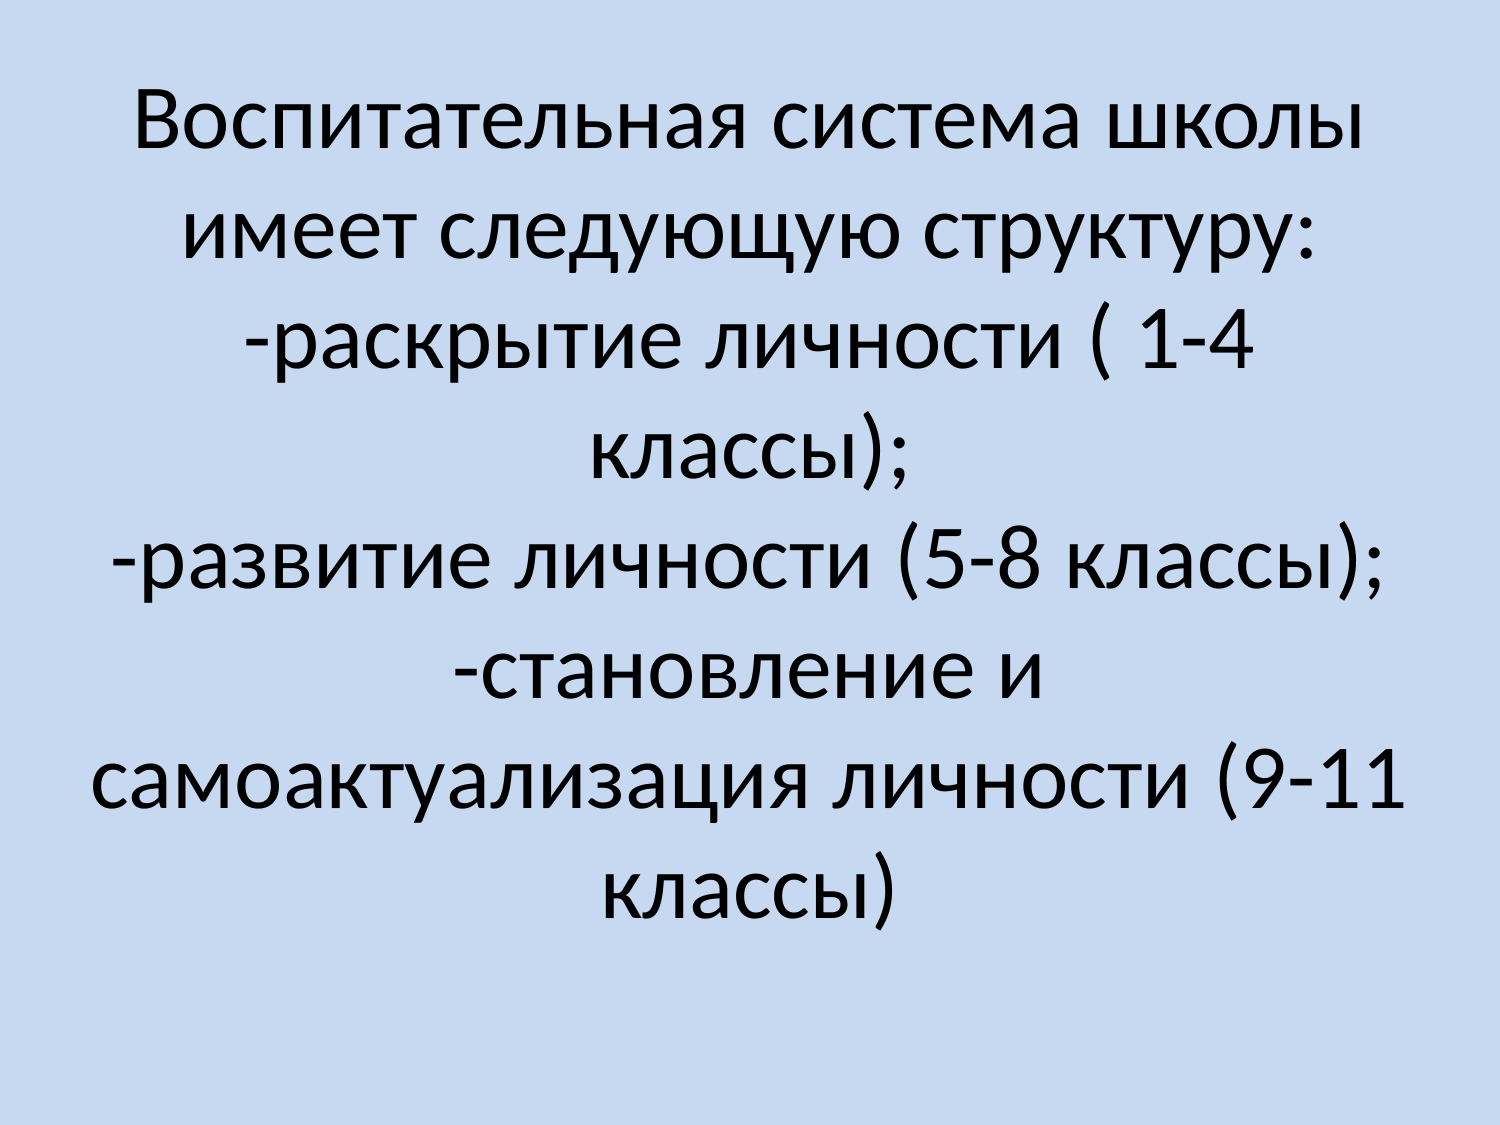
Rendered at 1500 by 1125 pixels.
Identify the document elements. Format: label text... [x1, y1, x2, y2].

title Воспитательная система школы имеет следующую структуру: -раскрытие личности ( 1-4 классы); -развитие личности (5-8 классы); -становление и самоактуализация личности (9-11 классы) [75, 45, 1425, 1059]
